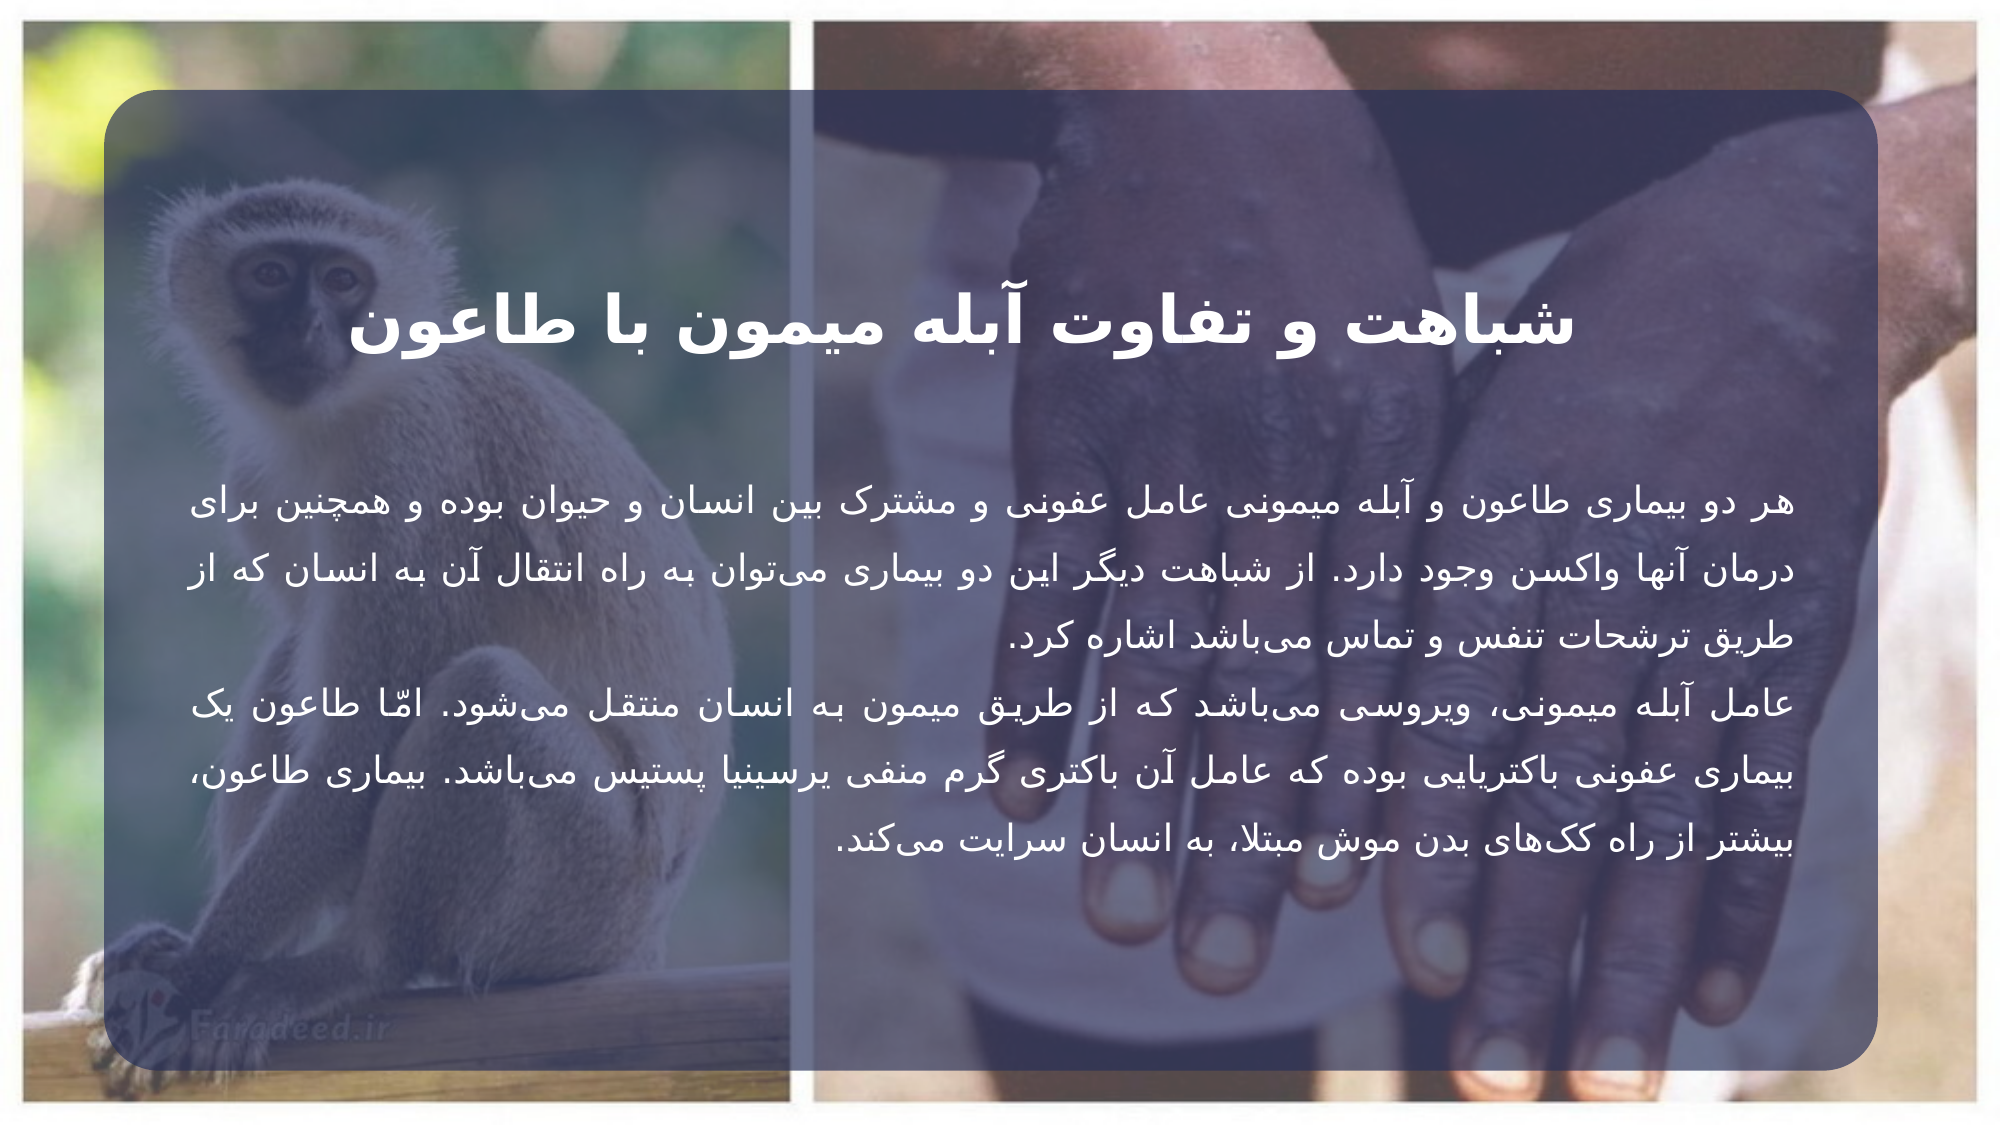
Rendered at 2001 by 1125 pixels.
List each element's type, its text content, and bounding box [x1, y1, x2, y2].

text_box هر دو بیماری طاعون و آبله میمونی عامل عفونی و مشترک بین انسان و حیوان بوده و همچنین برای درمان آنها واکسن وجود دارد. از شباهت دیگر این دو بیماری می‌توان به راه انتقال آن به انسان که از طریق ترشحات تنفس و تماس می‌باشد اشاره کرد. عامل آبله میمونی، ویروسی می‌باشد که از طریق میمون به انسان منتقل می‌شود. امّا طاعون یک بیماری عفونی باکتریایی بوده که عامل آن باکتری گرم منفی یرسینیا پستیس می‌باشد. بیماری طاعون، بیشتر از راه کک‌های بدن موش مبتلا، به انسان سرایت می‌کند. [171, 446, 1811, 867]
text_box [103, 88, 1879, 1072]
text_box شباهت و تفاوت آبله میمون با طاعون [259, 229, 1668, 365]
